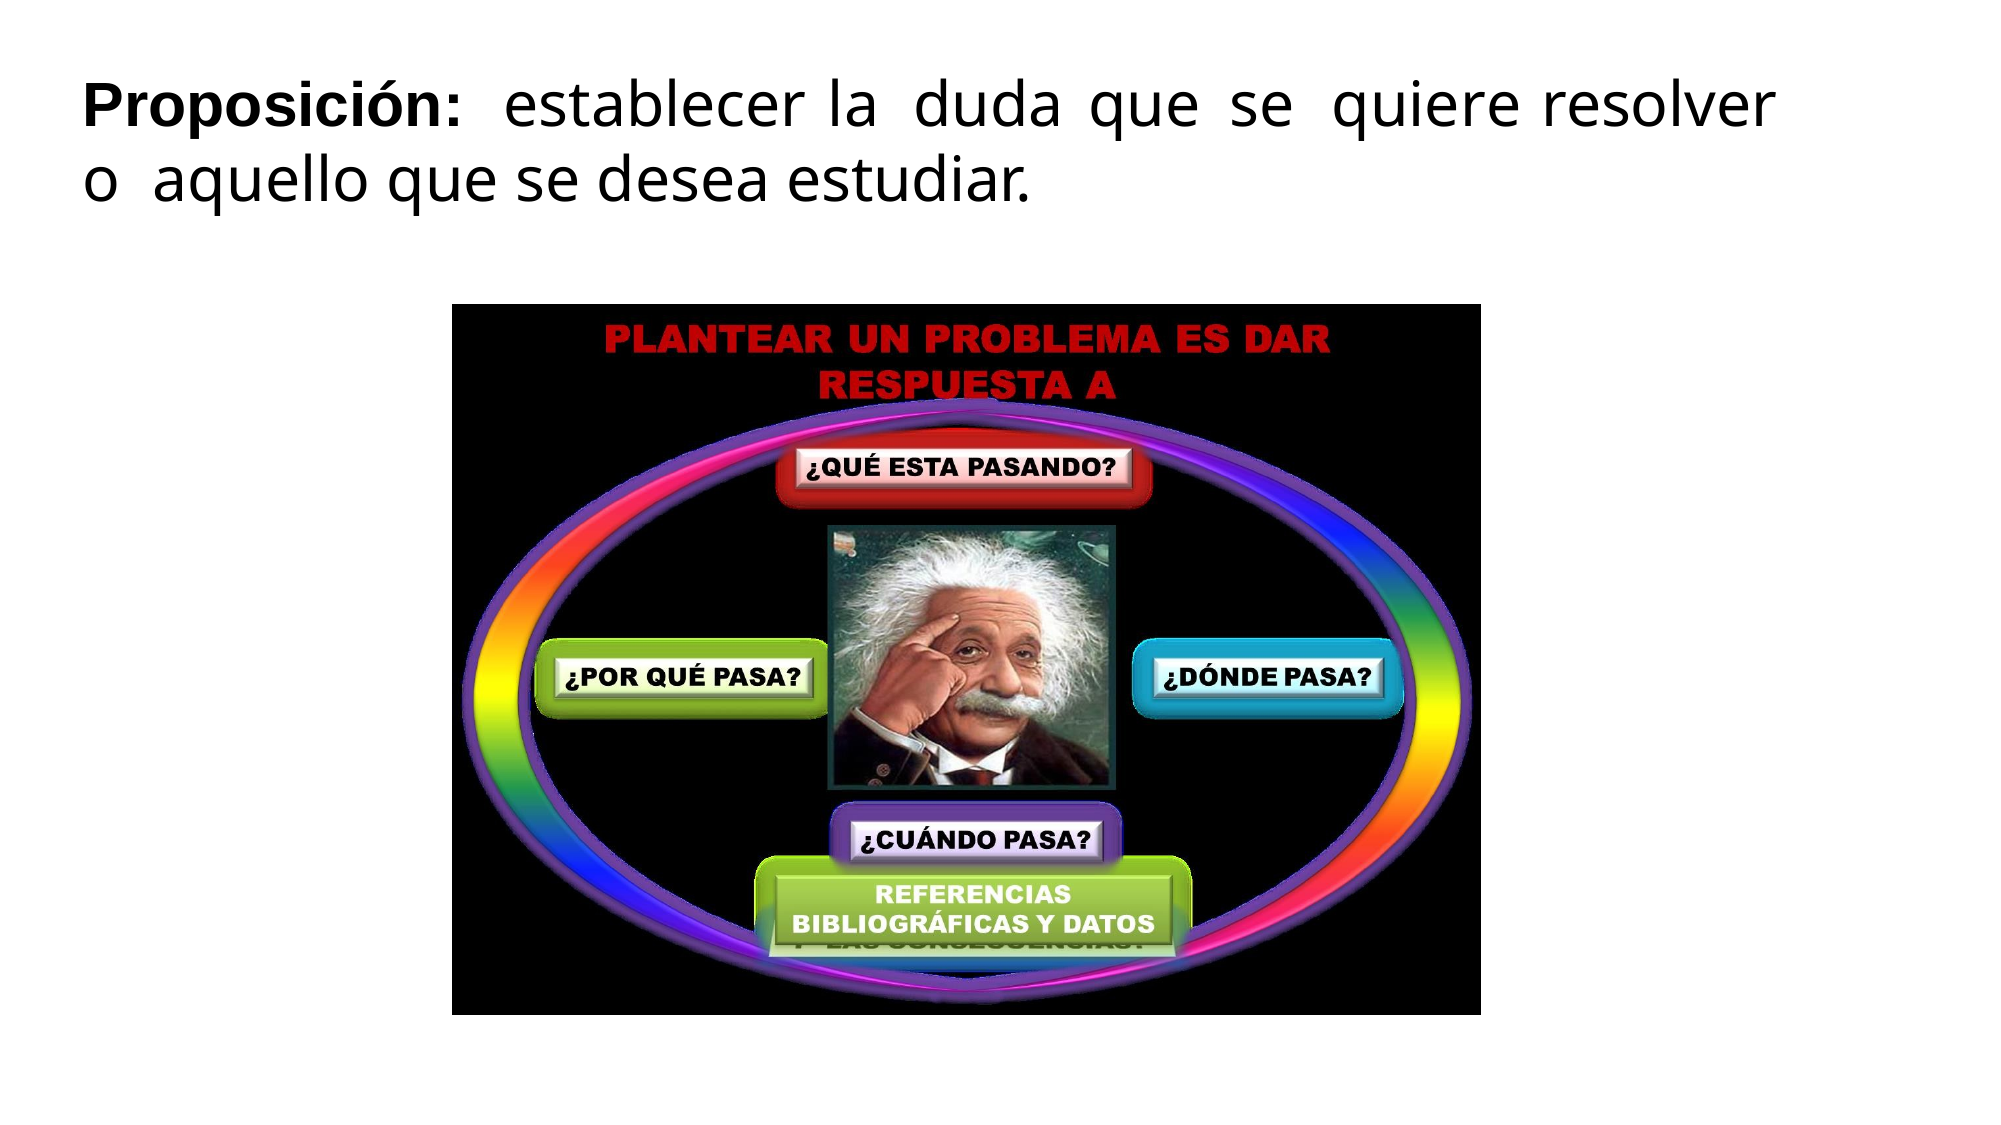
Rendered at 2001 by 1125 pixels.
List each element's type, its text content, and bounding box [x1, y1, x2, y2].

picture [452, 304, 1481, 1015]
title Proposición: establecer la duda que se quiere resolver o aquello que se desea estudiar. [80, 42, 1836, 233]
